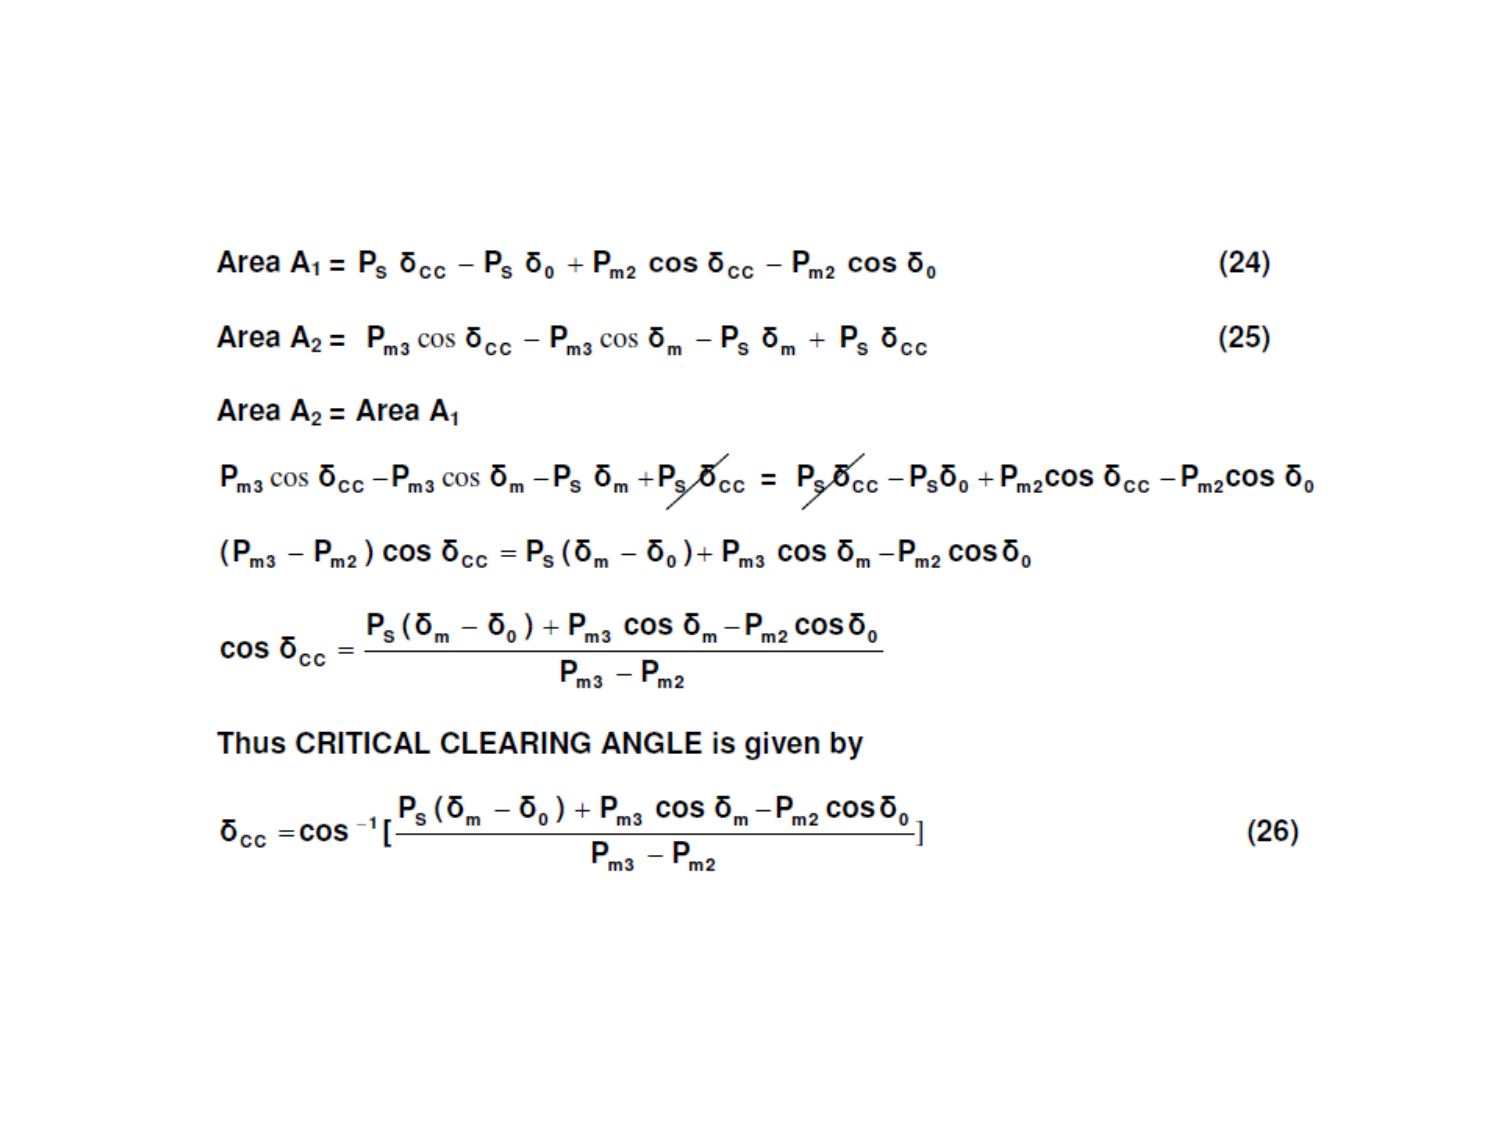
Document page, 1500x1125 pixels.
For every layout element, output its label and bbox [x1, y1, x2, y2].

picture [145, 170, 1355, 955]
